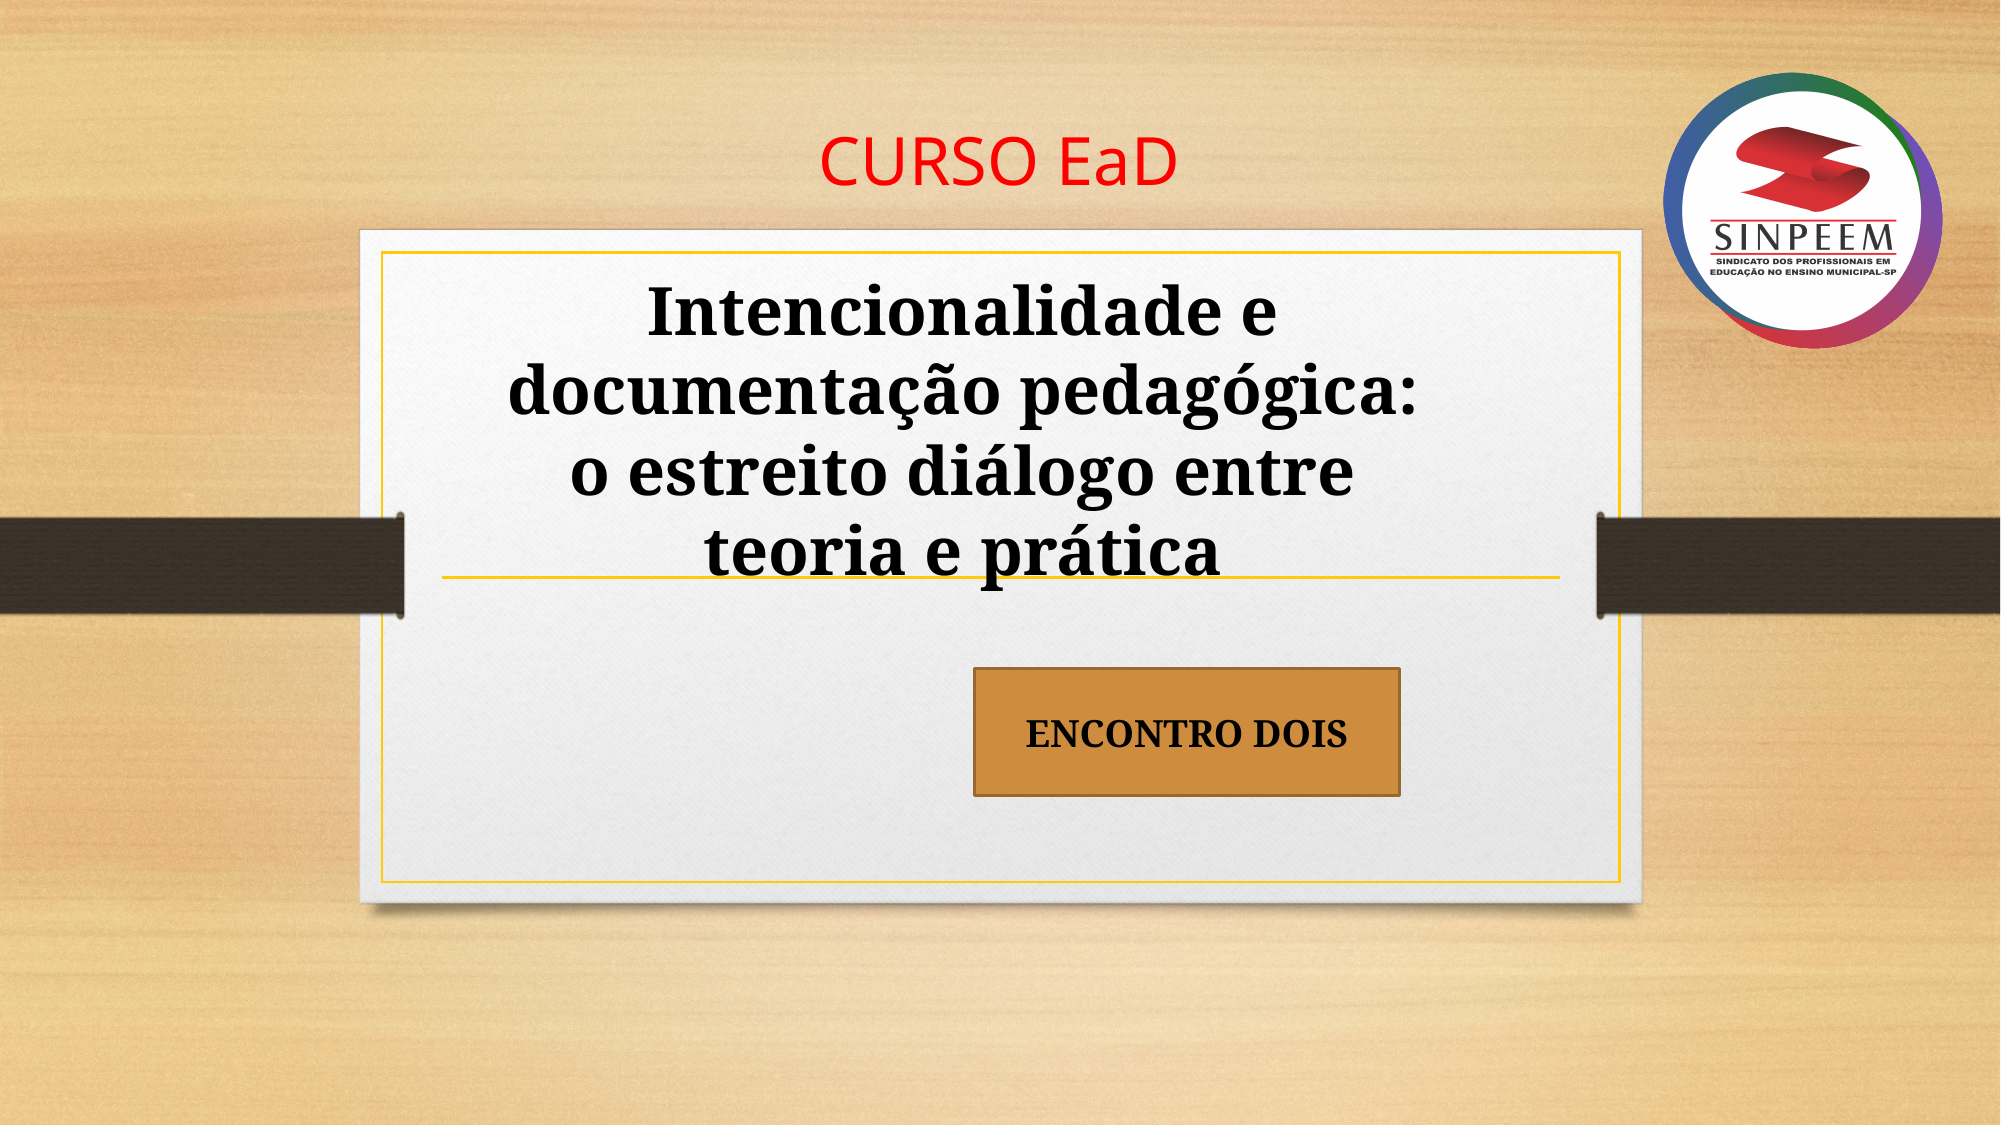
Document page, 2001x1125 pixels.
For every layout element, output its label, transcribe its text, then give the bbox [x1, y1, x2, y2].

text_box Intencionalidade e documentação pedagógica: o estreito diálogo entre teoria e prática [471, 261, 1456, 596]
text_box ENCONTRO DOIS [973, 667, 1401, 797]
text_box CURSO EaD [380, 111, 1618, 207]
picture [0, 0, 2001, 1125]
